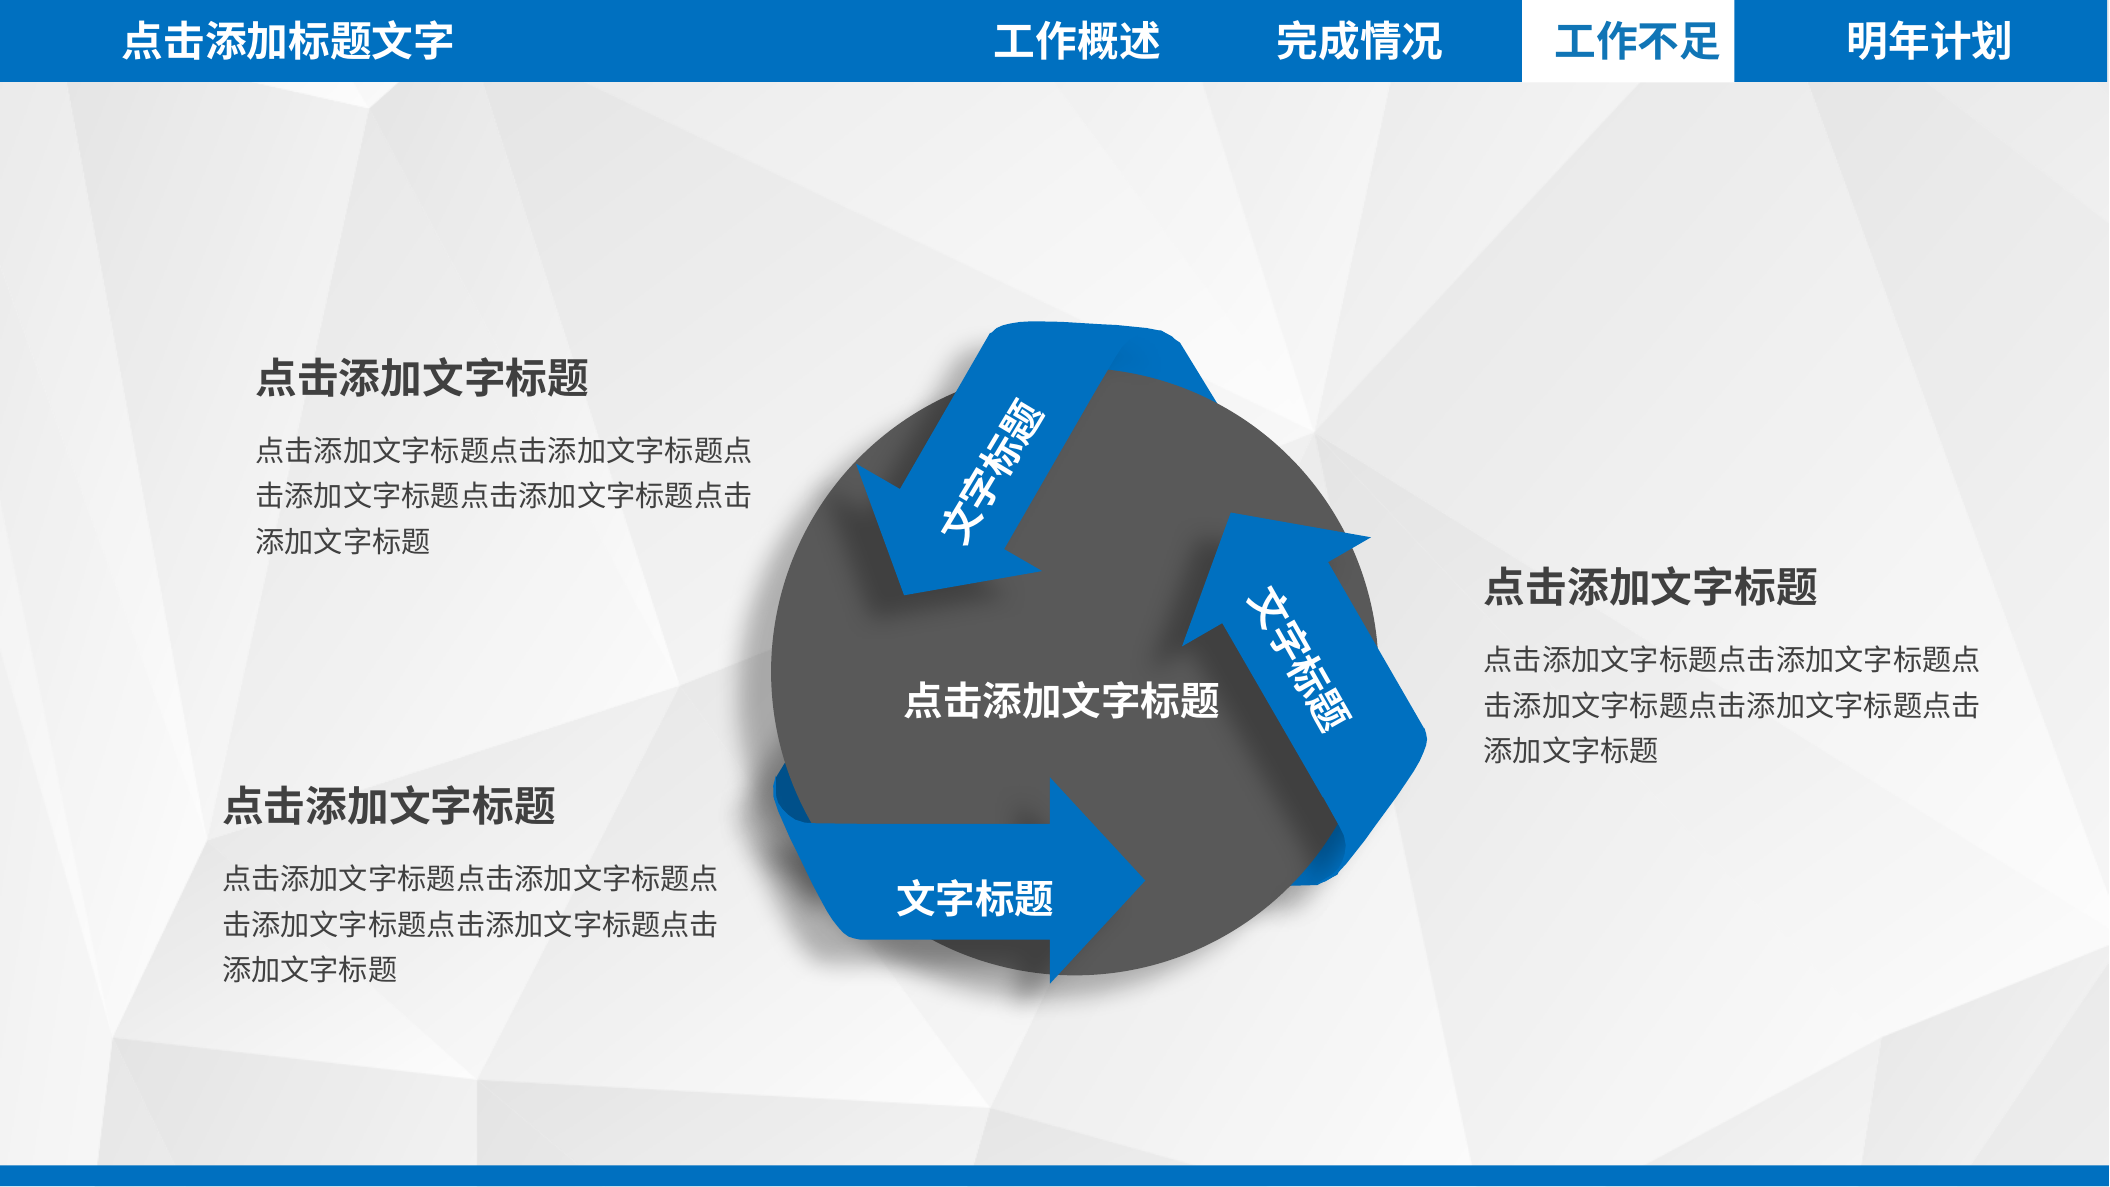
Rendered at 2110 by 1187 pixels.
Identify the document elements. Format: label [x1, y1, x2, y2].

text_box [0, 0, 2109, 1187]
